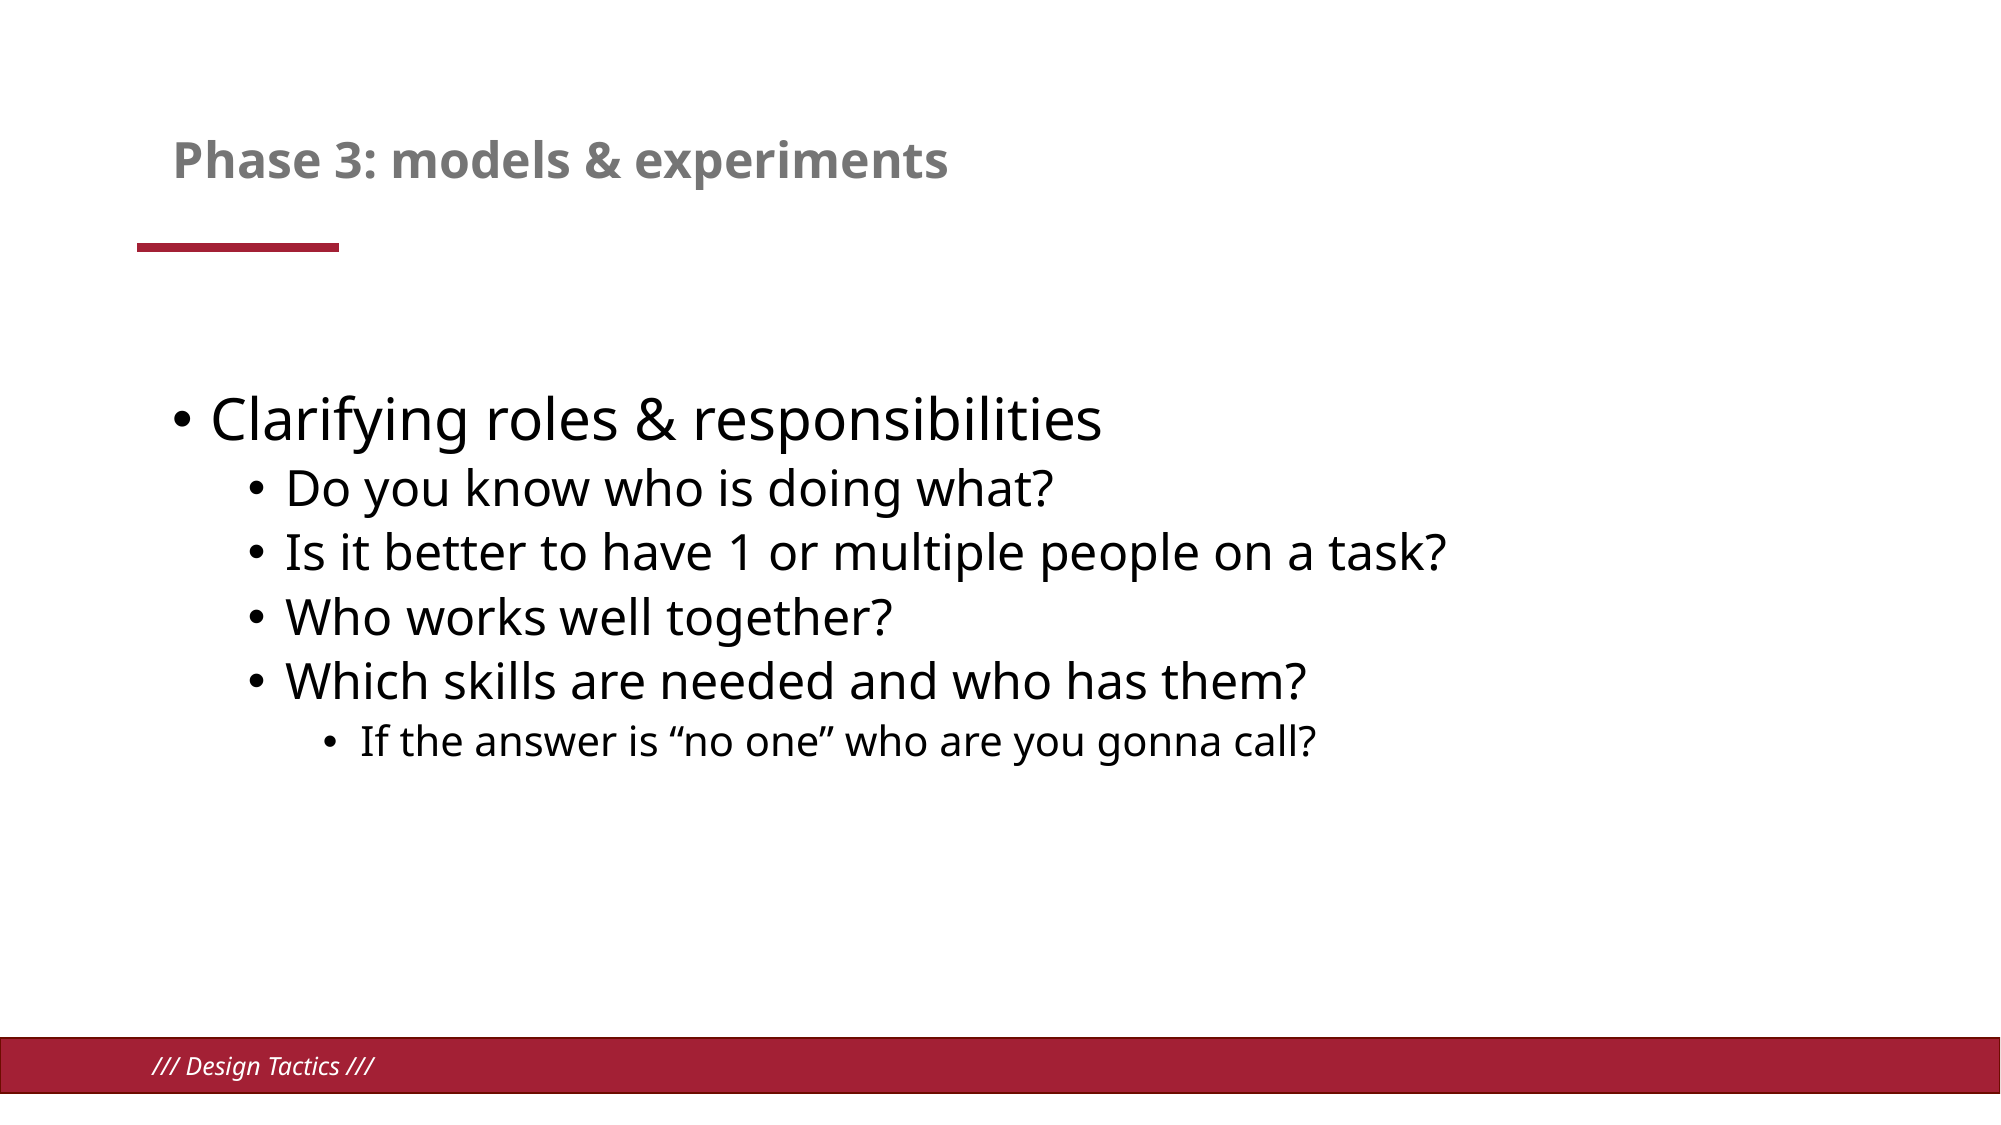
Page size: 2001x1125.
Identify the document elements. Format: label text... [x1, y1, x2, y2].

title Phase 3: models & experiments [157, 68, 1508, 256]
list Clarifying roles & responsibilities Do you know who is doing what? Is it better to have 1 or multiple people on a task? Who works well together? Which skills are needed and who has them? If the answer is “no one” who are you gonna call? [157, 382, 1787, 919]
